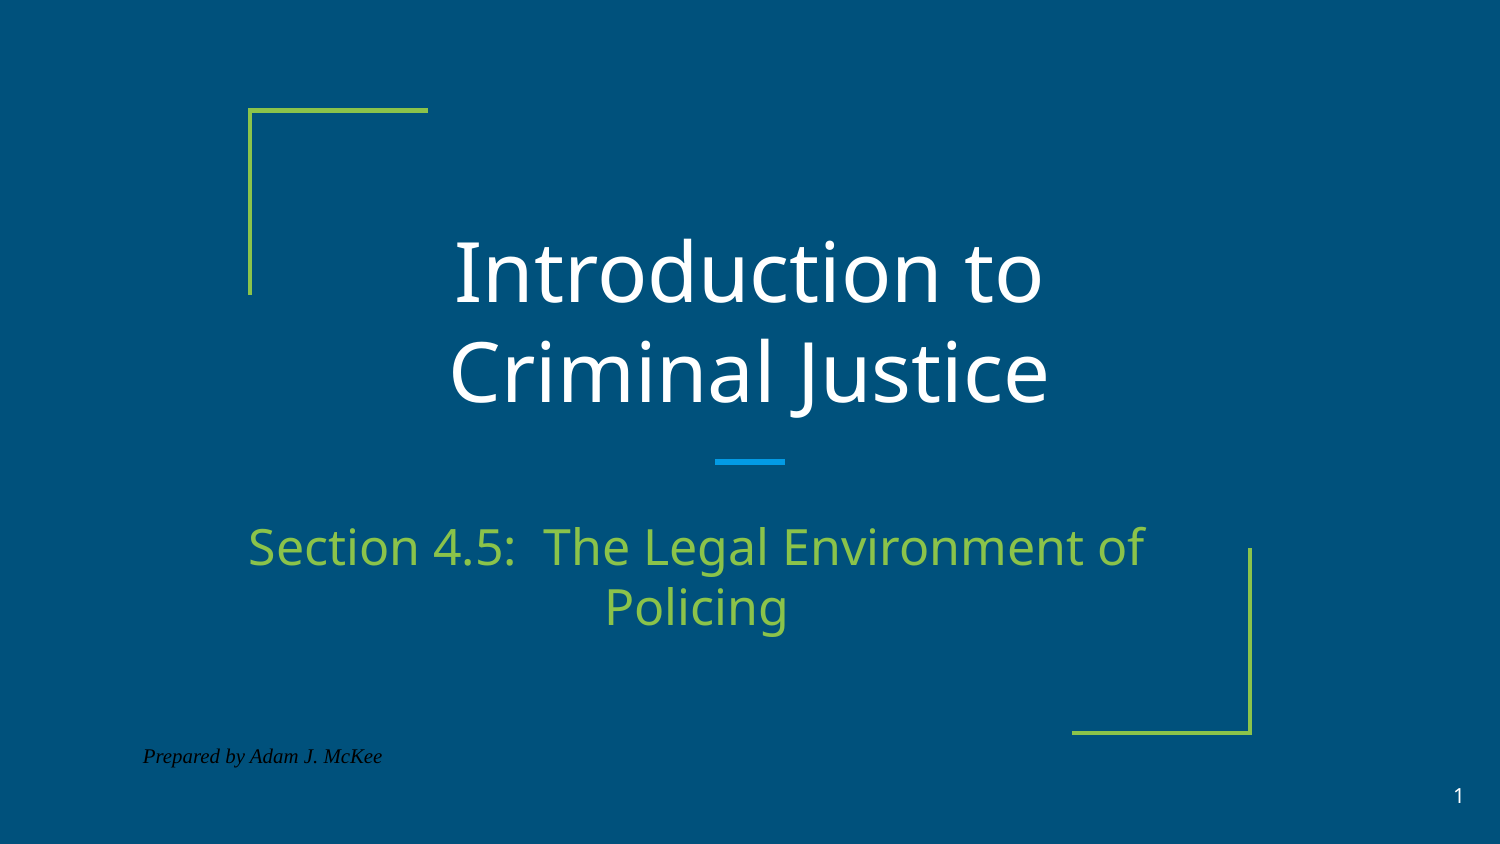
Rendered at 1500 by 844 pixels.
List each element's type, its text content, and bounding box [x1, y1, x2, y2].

text_box Prepared by Adam J. McKee [127, 727, 627, 777]
subtitle Section 4.5: The Legal Environment of Policing [169, 500, 1225, 650]
slide_number ‹#› [1389, 764, 1480, 830]
title Introduction to Criminal Justice [275, 195, 1225, 435]
